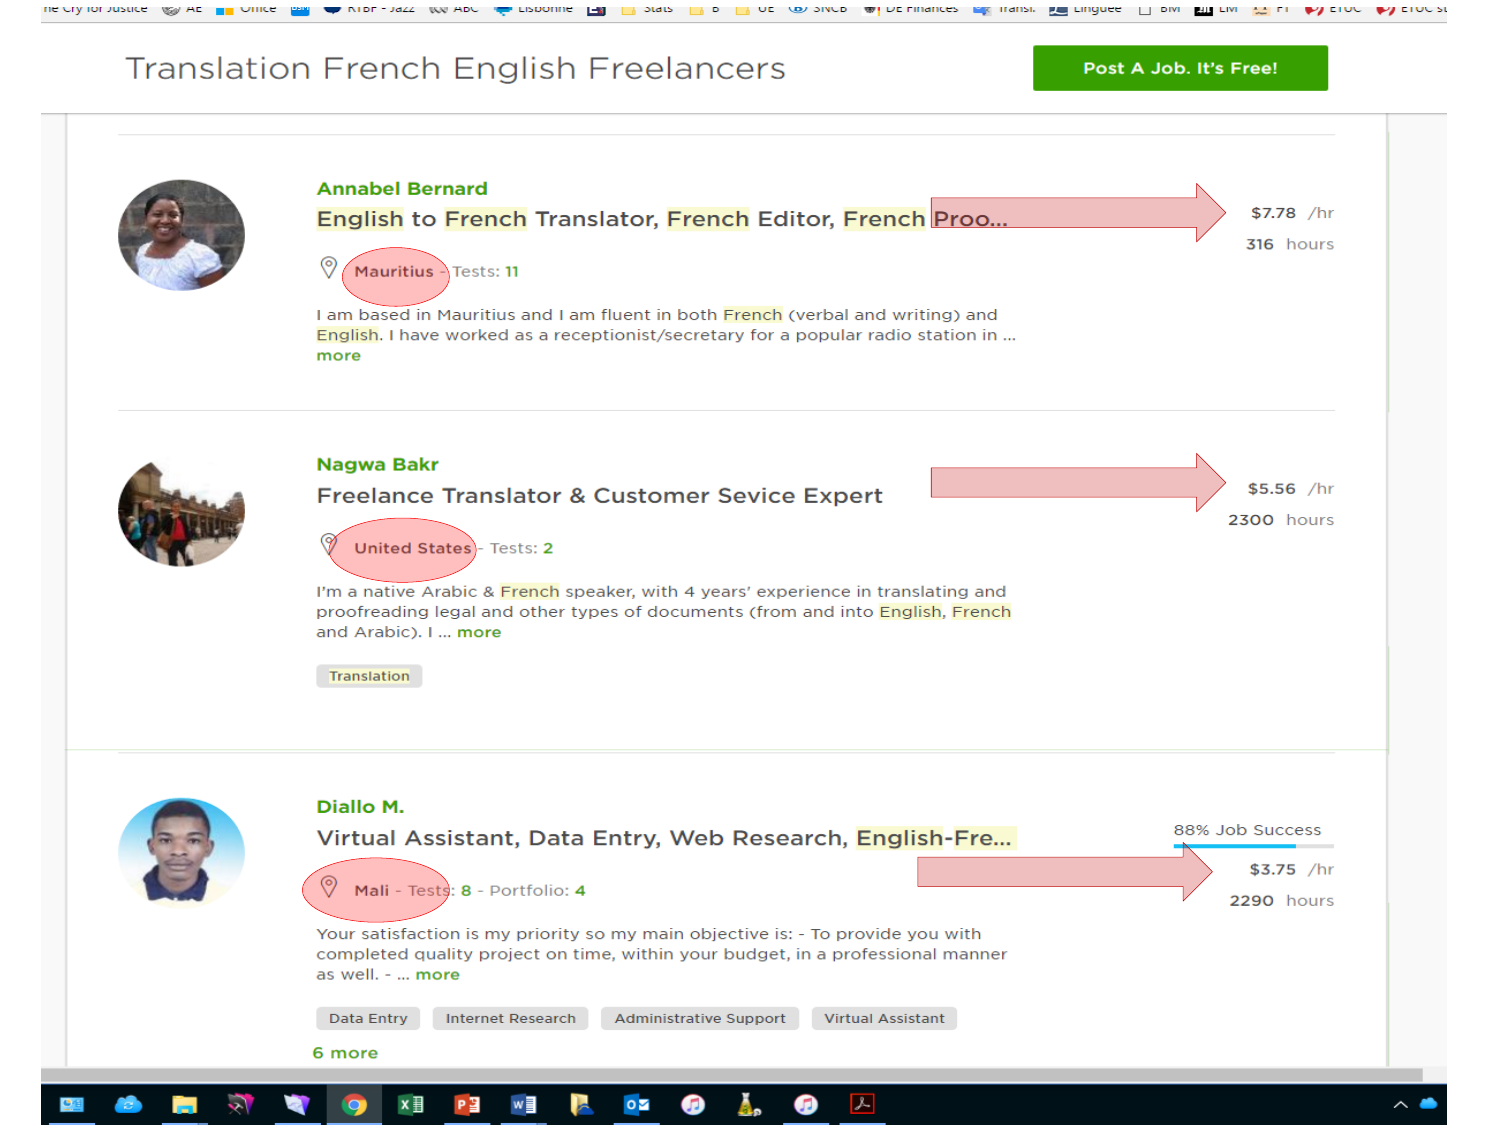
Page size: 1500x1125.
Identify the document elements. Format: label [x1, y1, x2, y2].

text_box [41, 7, 1447, 1125]
